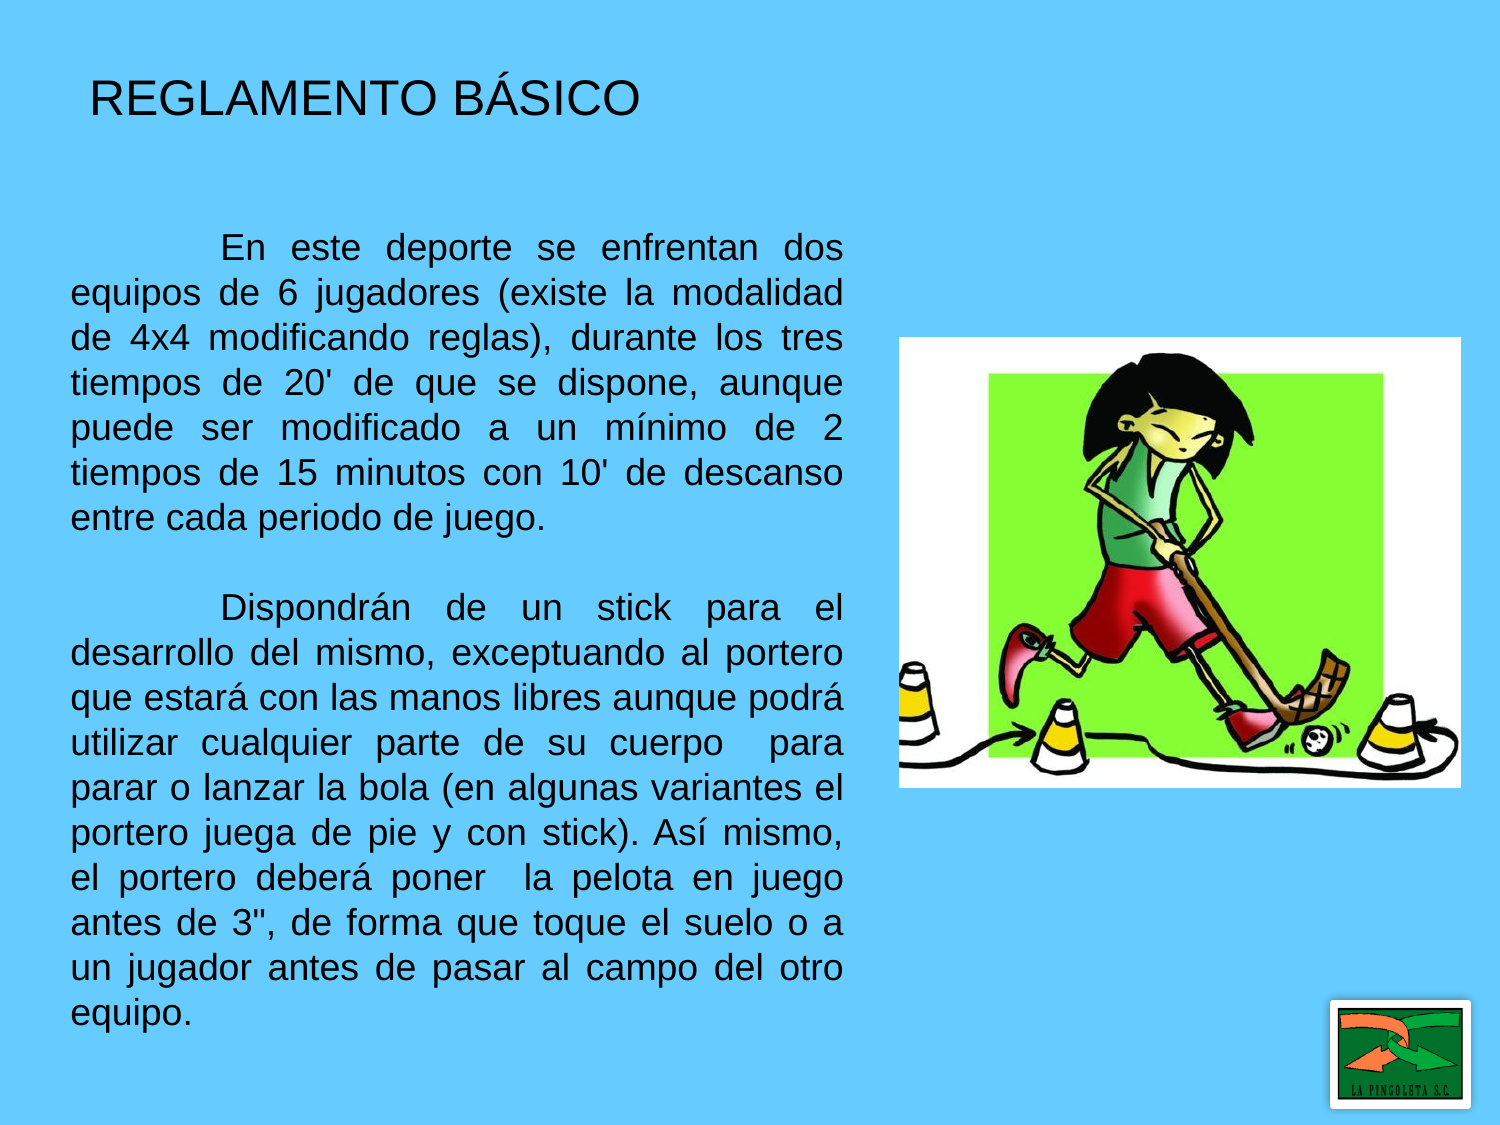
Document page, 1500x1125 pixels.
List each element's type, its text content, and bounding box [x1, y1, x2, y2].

picture [1335, 1005, 1466, 1104]
text_box En este deporte se enfrentan dos equipos de 6 jugadores (existe la modalidad de 4x4 modificando reglas), durante los tres tiempos de 20' de que se dispone, aunque puede ser modificado a un mínimo de 2 tiempos de 15 minutos con 10' de descanso entre cada periodo de juego. Dispondrán de un stick para el desarrollo del mismo, exceptuando al portero que estará con las manos libres aunque podrá utilizar cualquier parte de su cuerpo para parar o lanzar la bola (en algunas variantes el portero juega de pie y con stick). Así mismo, el portero deberá poner la pelota en juego antes de 3", de forma que toque el suelo o a un jugador antes de pasar al campo del otro equipo. [70, 177, 844, 1033]
text_box REGLAMENTO BÁSICO [82, 58, 1157, 134]
picture [899, 337, 1461, 788]
